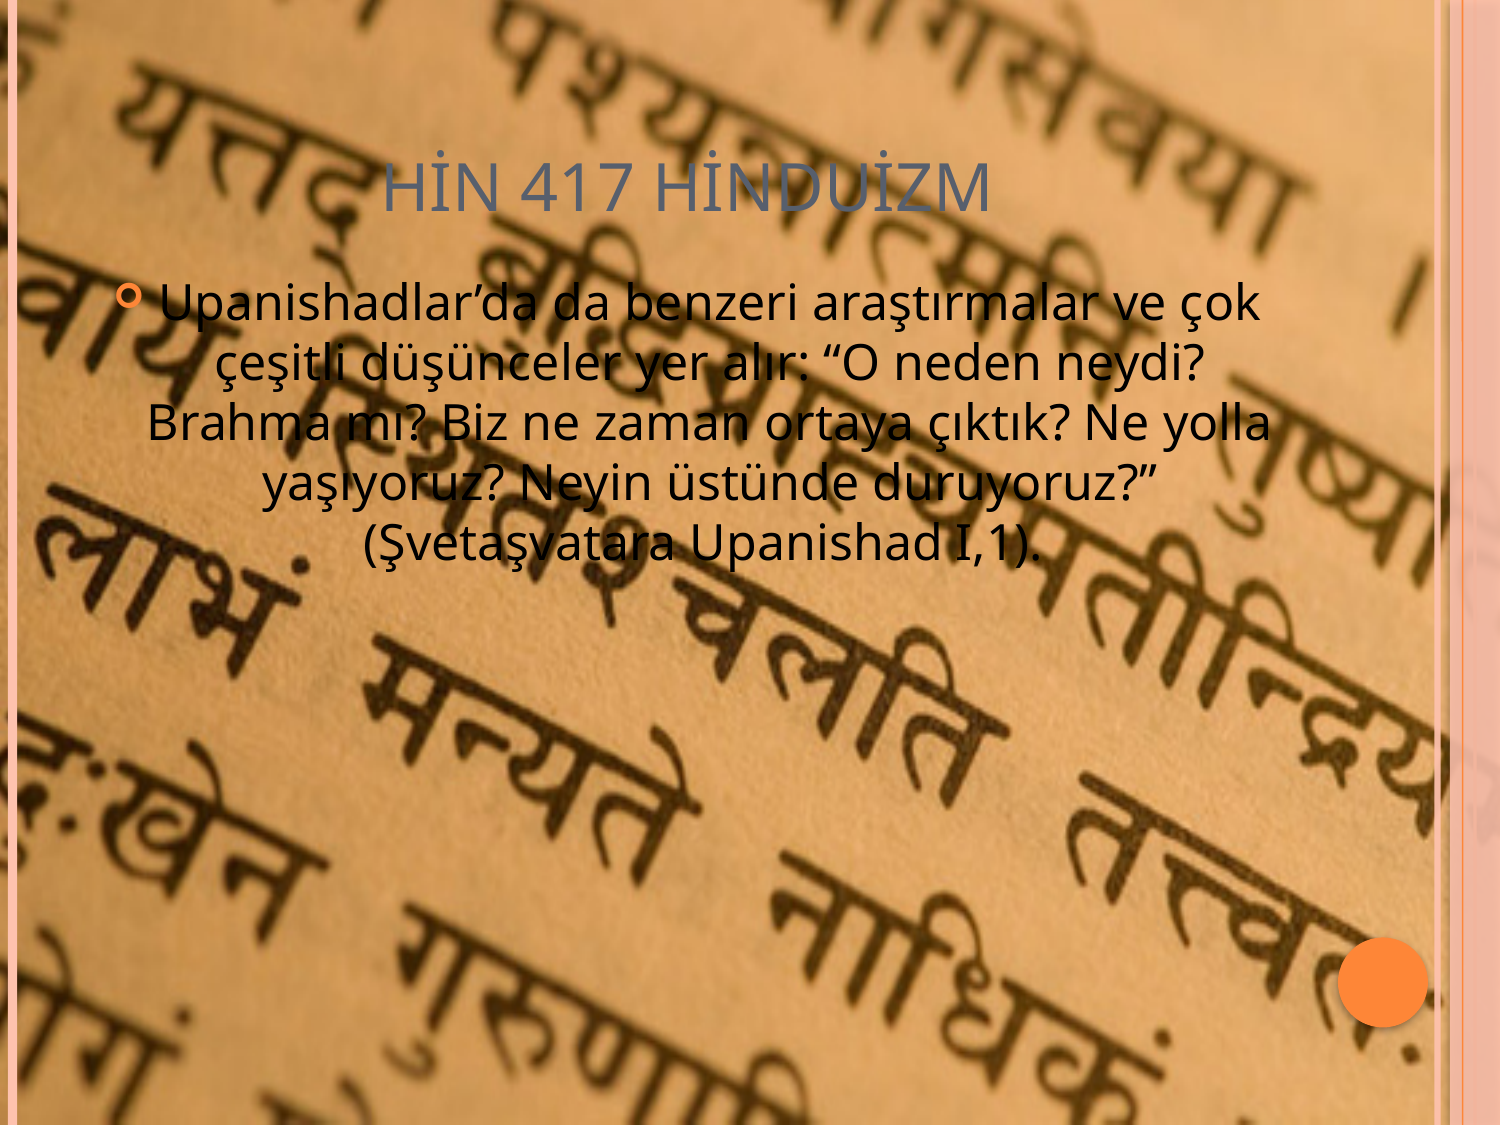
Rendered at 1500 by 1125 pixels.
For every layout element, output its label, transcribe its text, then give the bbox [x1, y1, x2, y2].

title HİN 417 HİNDUİZM [75, 45, 1300, 233]
picture [0, 0, 7, 1125]
list Upanishadlar’da da benzeri araştırmalar ve çok çeşitli düşünceler yer alır: “O neden neydi? Brahma mı? Biz ne zaman ortaya çıktık? Ne yolla yaşıyoruz? Neyin üstünde duruyoruz?” (Şvetaşvatara Upanishad I,1). [75, 262, 1300, 1062]
picture [1441, 0, 1449, 1125]
picture [18, 0, 1434, 1125]
